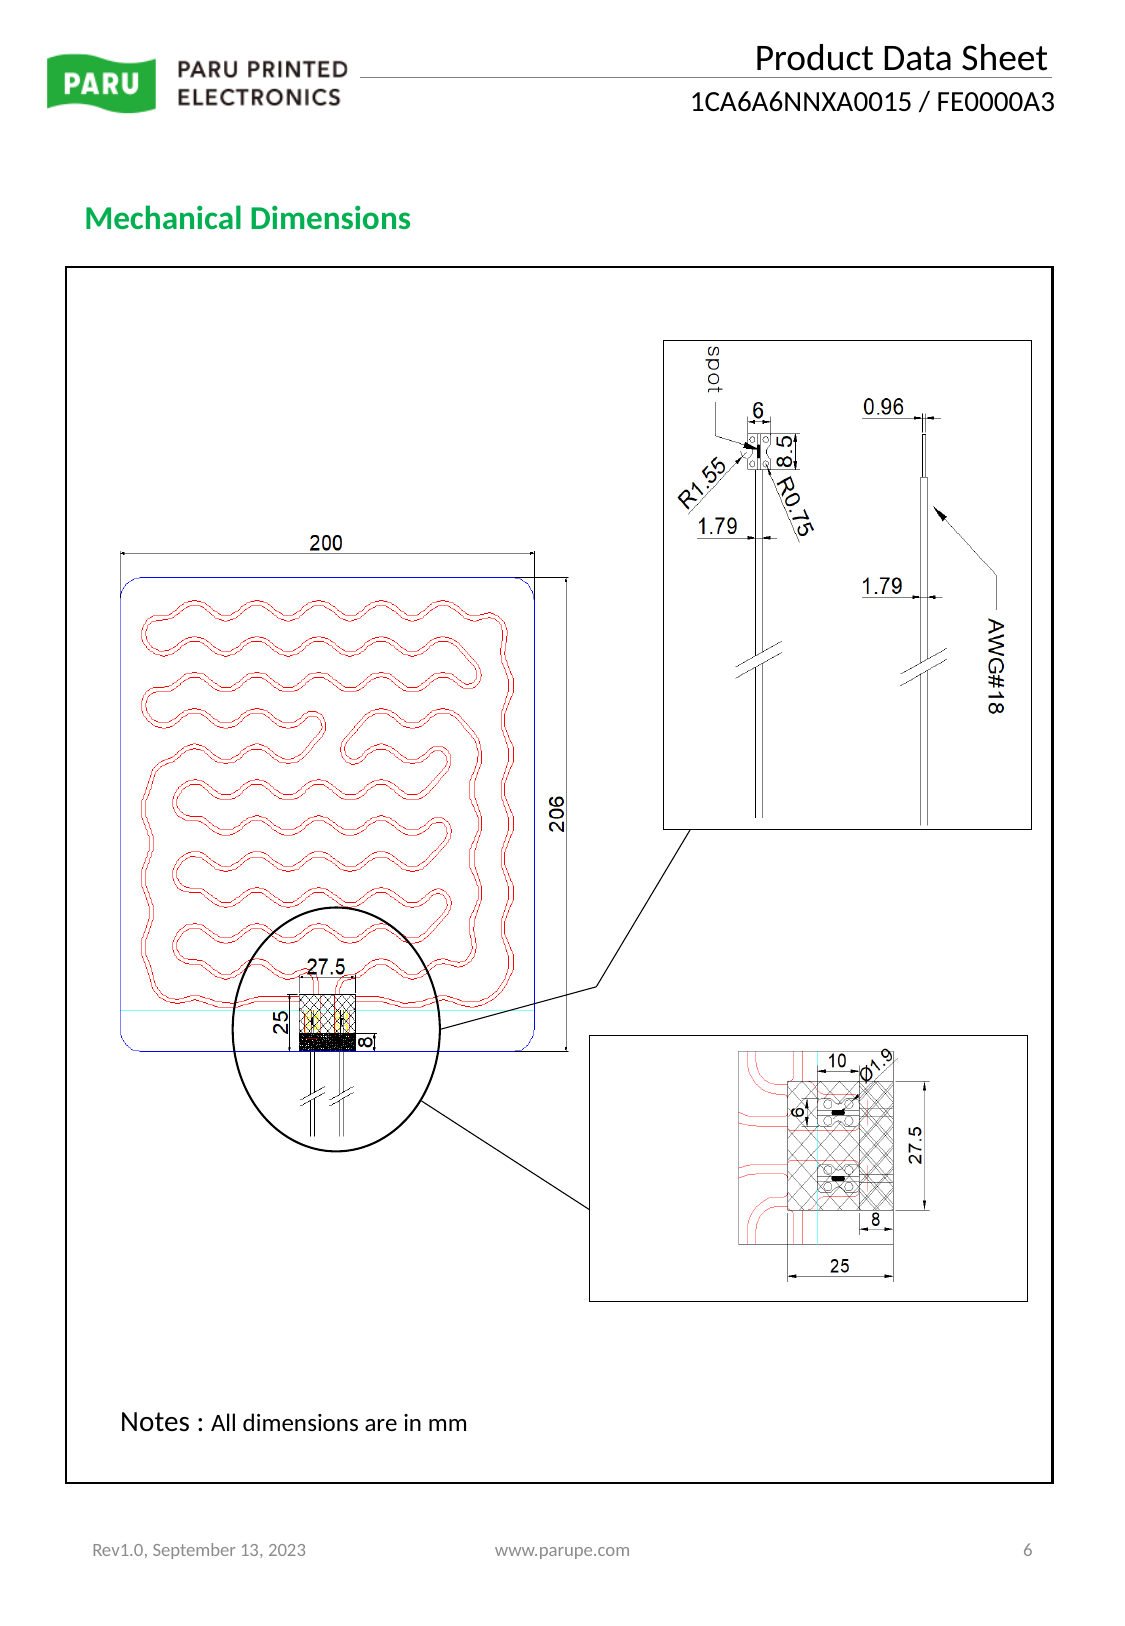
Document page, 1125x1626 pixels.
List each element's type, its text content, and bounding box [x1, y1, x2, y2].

text_box [65, 266, 1054, 1484]
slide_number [77, 1506, 331, 1593]
footer www.parupe.com [372, 1506, 753, 1593]
picture [27, 38, 376, 126]
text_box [99, 340, 1032, 1446]
text_box Mechanical Dimensions [69, 189, 427, 244]
text_box 1CA6A6NNXA0015 / FE0000A3 [674, 75, 1099, 125]
text_box Product Data Sheet [739, 25, 1064, 75]
slide_number 6 [794, 1506, 1048, 1593]
